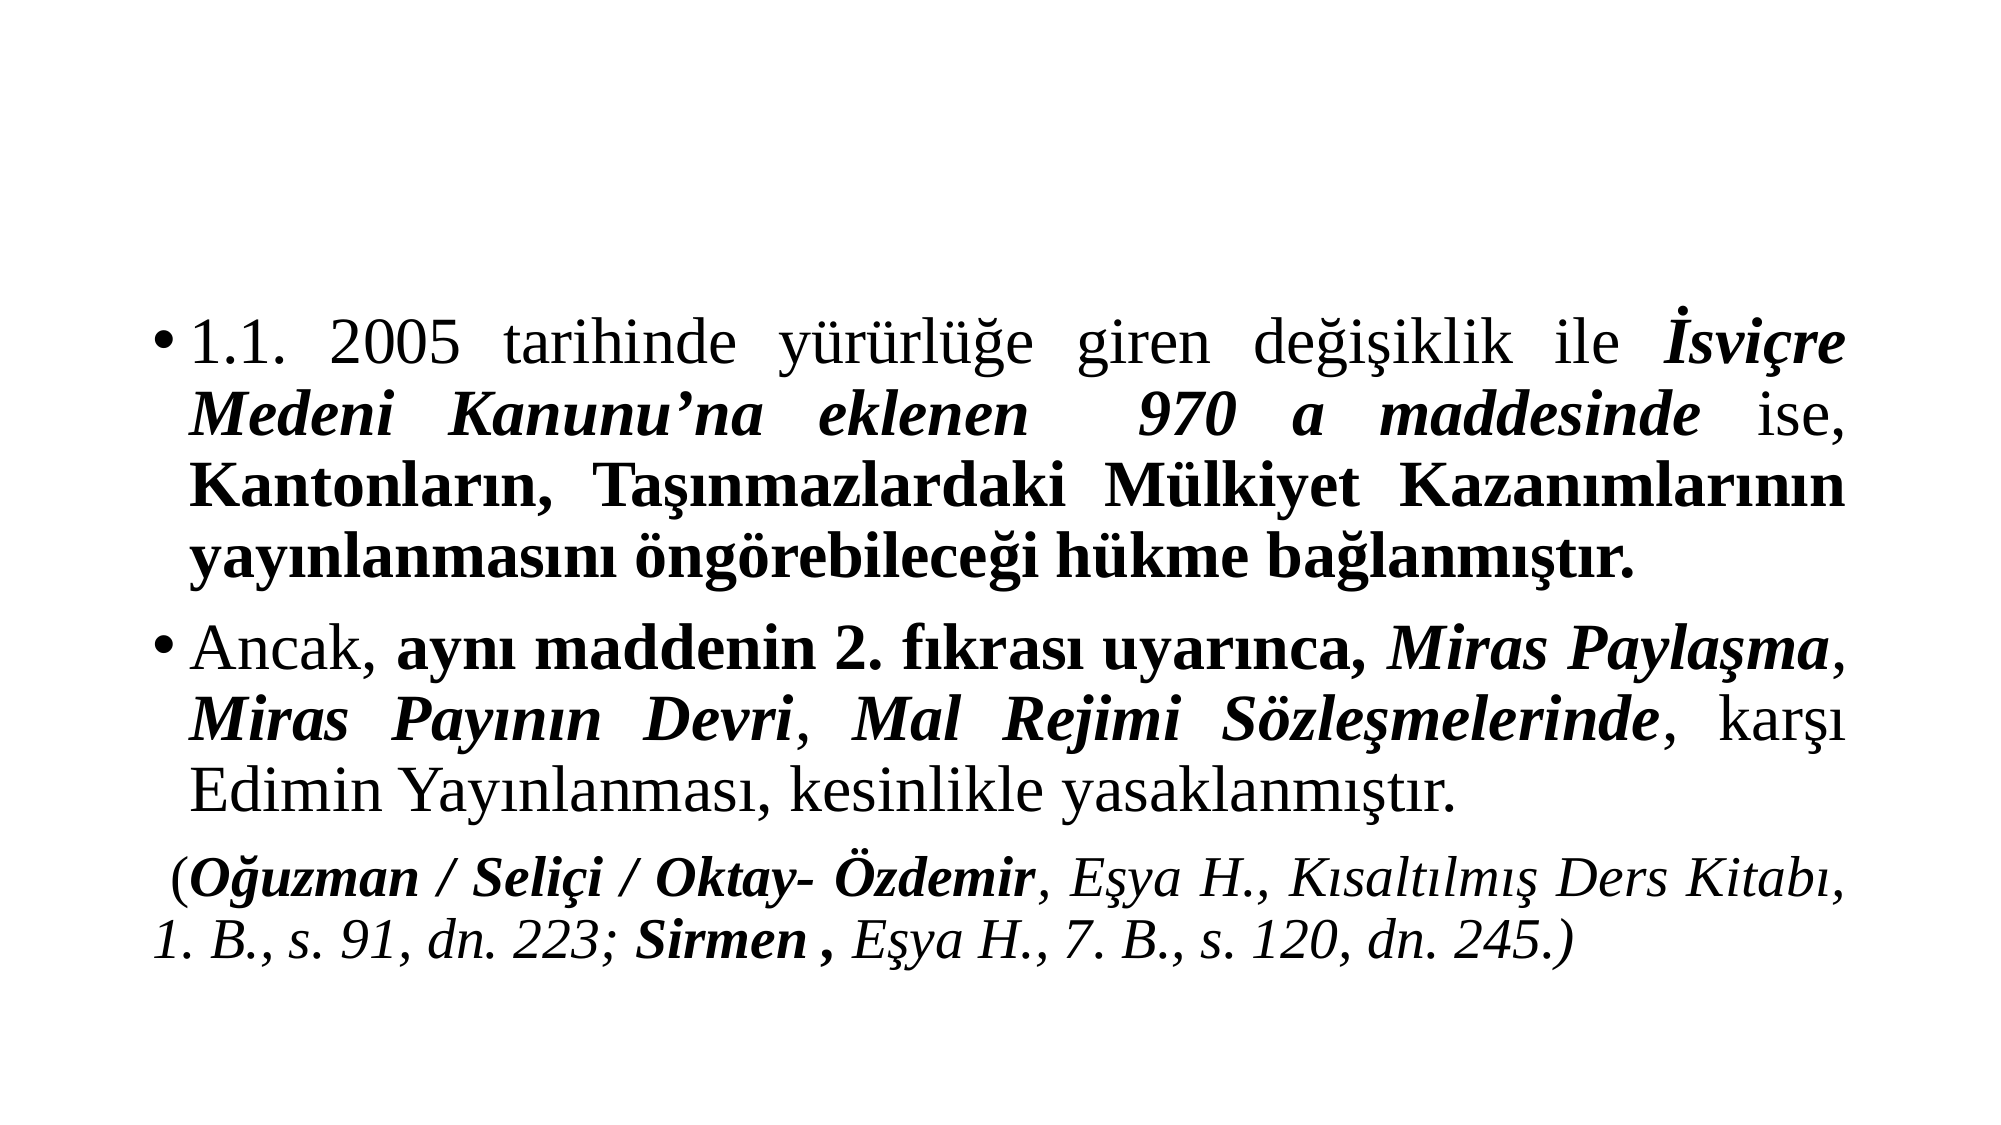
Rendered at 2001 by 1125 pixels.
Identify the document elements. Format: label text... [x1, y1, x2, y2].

list 1.1. 2005 tarihinde yürürlüğe giren değişiklik ile İsviçre Medeni Kanunu’na eklenen 970 a maddesinde ise, Kantonların, Taşınmazlardaki Mülkiyet Kazanımlarının yayınlanmasını öngörebileceği hükme bağlanmıştır. Ancak, aynı maddenin 2. fıkrası uyarınca, Miras Paylaşma, Miras Payının Devri, Mal Rejimi Sözleşmelerinde, karşı Edimin Yayınlanması, kesinlikle yasaklanmıştır. (Oğuzman / Seliçi / Oktay- Özdemir, Eşya H., Kısaltılmış Ders Kitabı, 1. B., s. 91, dn. 223; Sirmen , Eşya H., 7. B., s. 120, dn. 245.) [137, 299, 1863, 1014]
